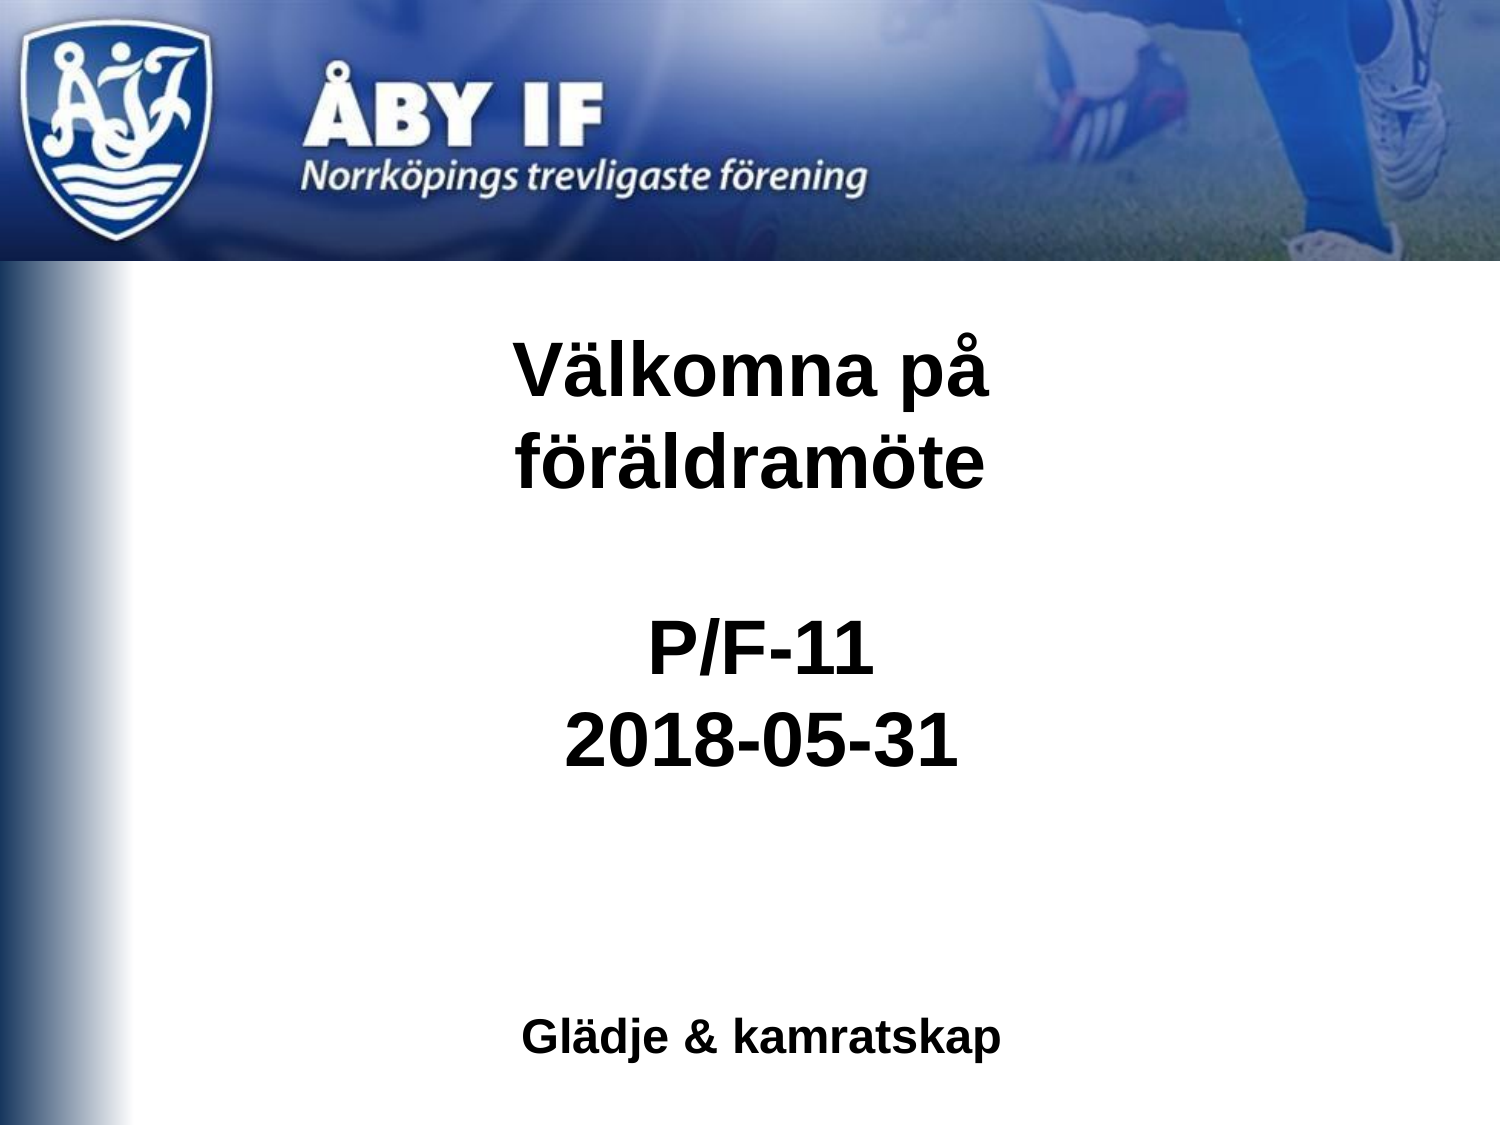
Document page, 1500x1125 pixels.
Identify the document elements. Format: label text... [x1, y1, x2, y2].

text_box Välkomna på föräldramöte P/F-11 2018-05-31 Glädje & kamratskap [147, 269, 1376, 1071]
picture [0, 0, 1500, 261]
